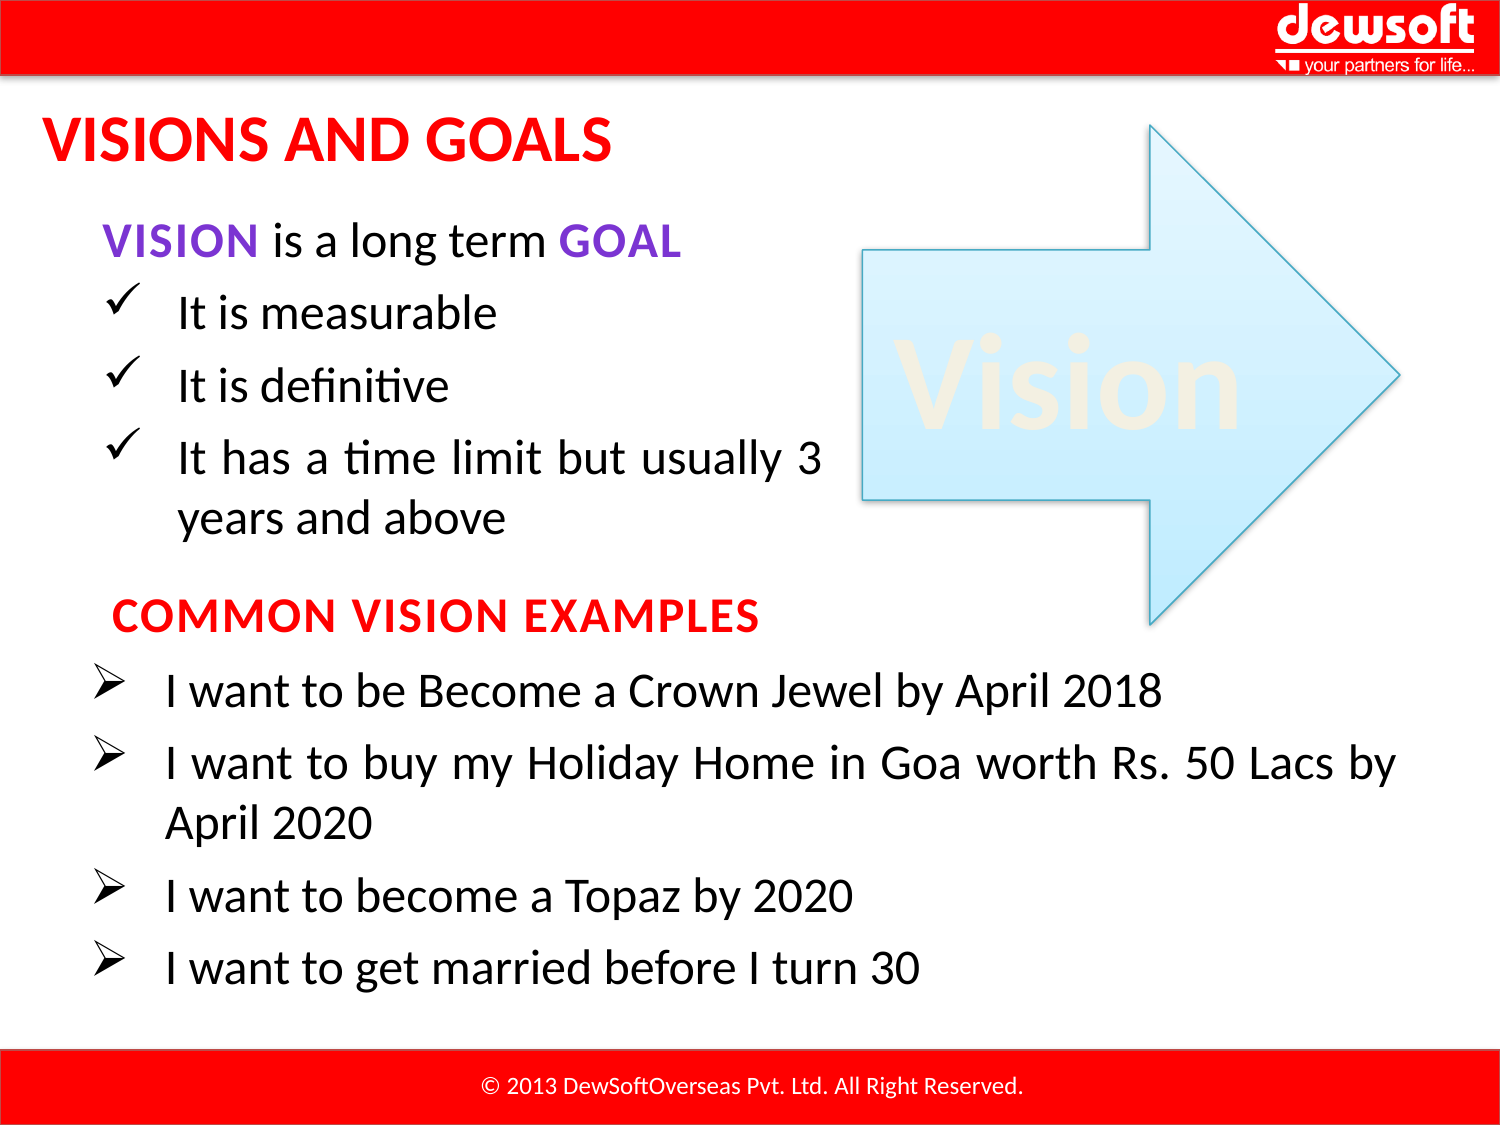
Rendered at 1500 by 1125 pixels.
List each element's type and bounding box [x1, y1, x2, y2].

text_box [74, 574, 1413, 1080]
text_box [0, 0, 1500, 1125]
